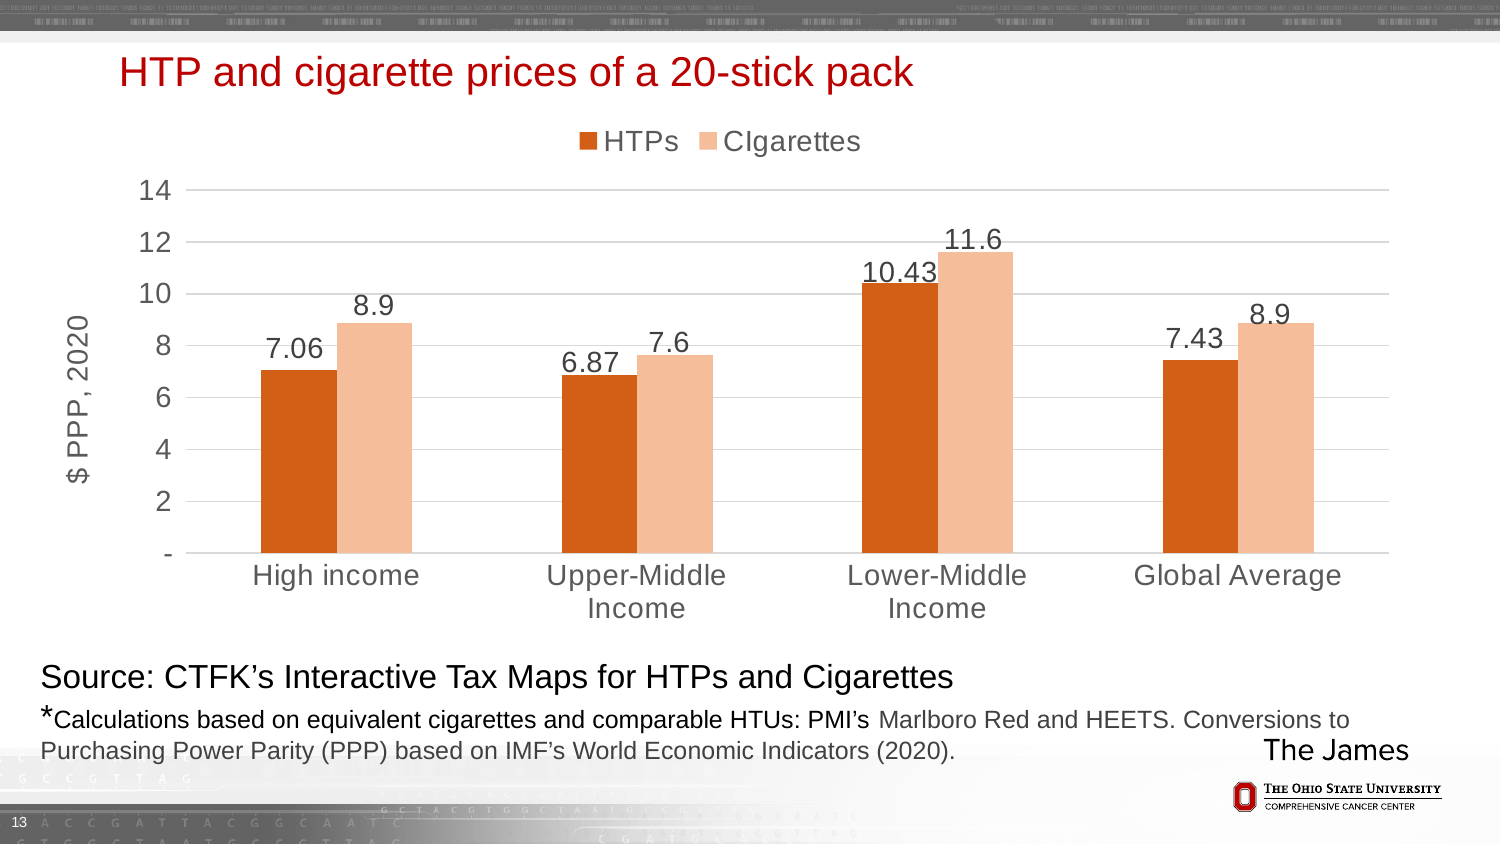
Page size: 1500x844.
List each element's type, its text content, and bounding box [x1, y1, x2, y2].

slide_number 13 [0, 791, 119, 837]
text_box Source: CTFK’s Interactive Tax Maps for HTPs and Cigarettes *Calculations based on equivalent cigarettes and comparable HTUs: PMI’s Marlboro Red and HEETS. Conversions to Purchasing Power Parity (PPP) based on IMF’s World Economic Indicators (2020). [25, 647, 1417, 773]
picture [0, 739, 1500, 844]
chart [25, 107, 1417, 636]
title HTP and cigarette prices of a 20-stick pack [95, 47, 1500, 169]
picture [0, 0, 1500, 47]
